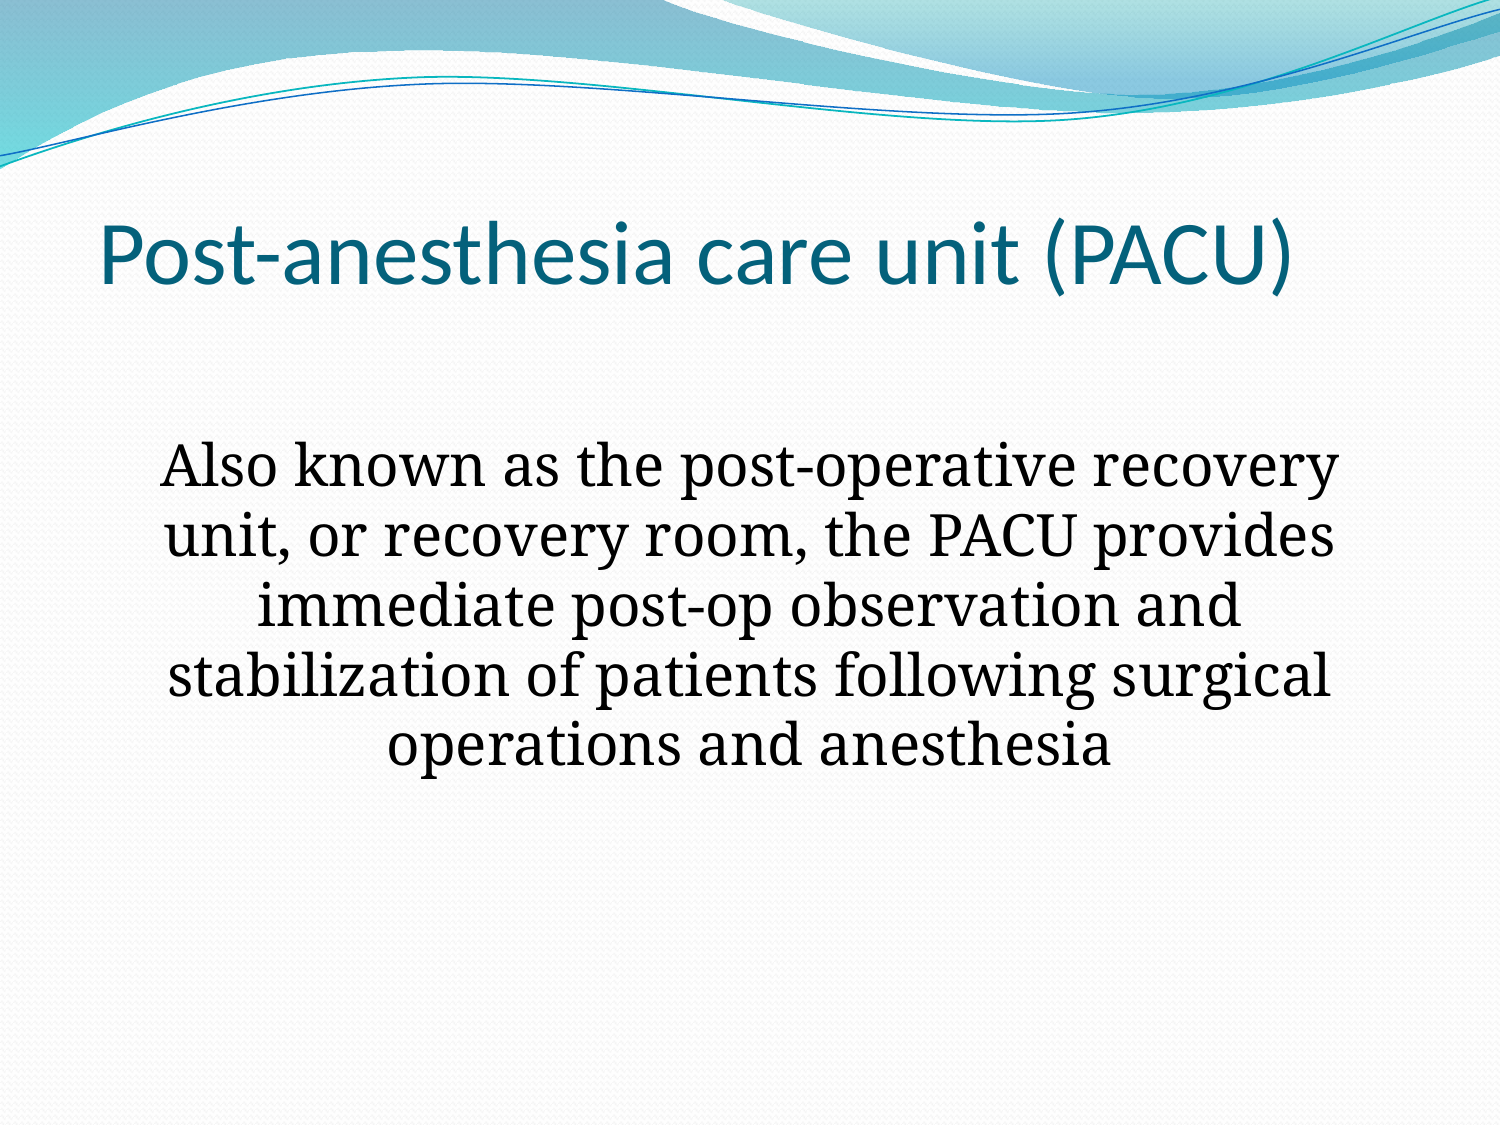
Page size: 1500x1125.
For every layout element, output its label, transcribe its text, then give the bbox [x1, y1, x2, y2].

list Also known as the post-operative recovery unit, or recovery room, the PACU provides immediate post-op observation and stabilization of patients following surgical operations and anesthesia [75, 420, 1425, 1038]
title Post-anesthesia care unit (PACU) [75, 115, 1425, 303]
